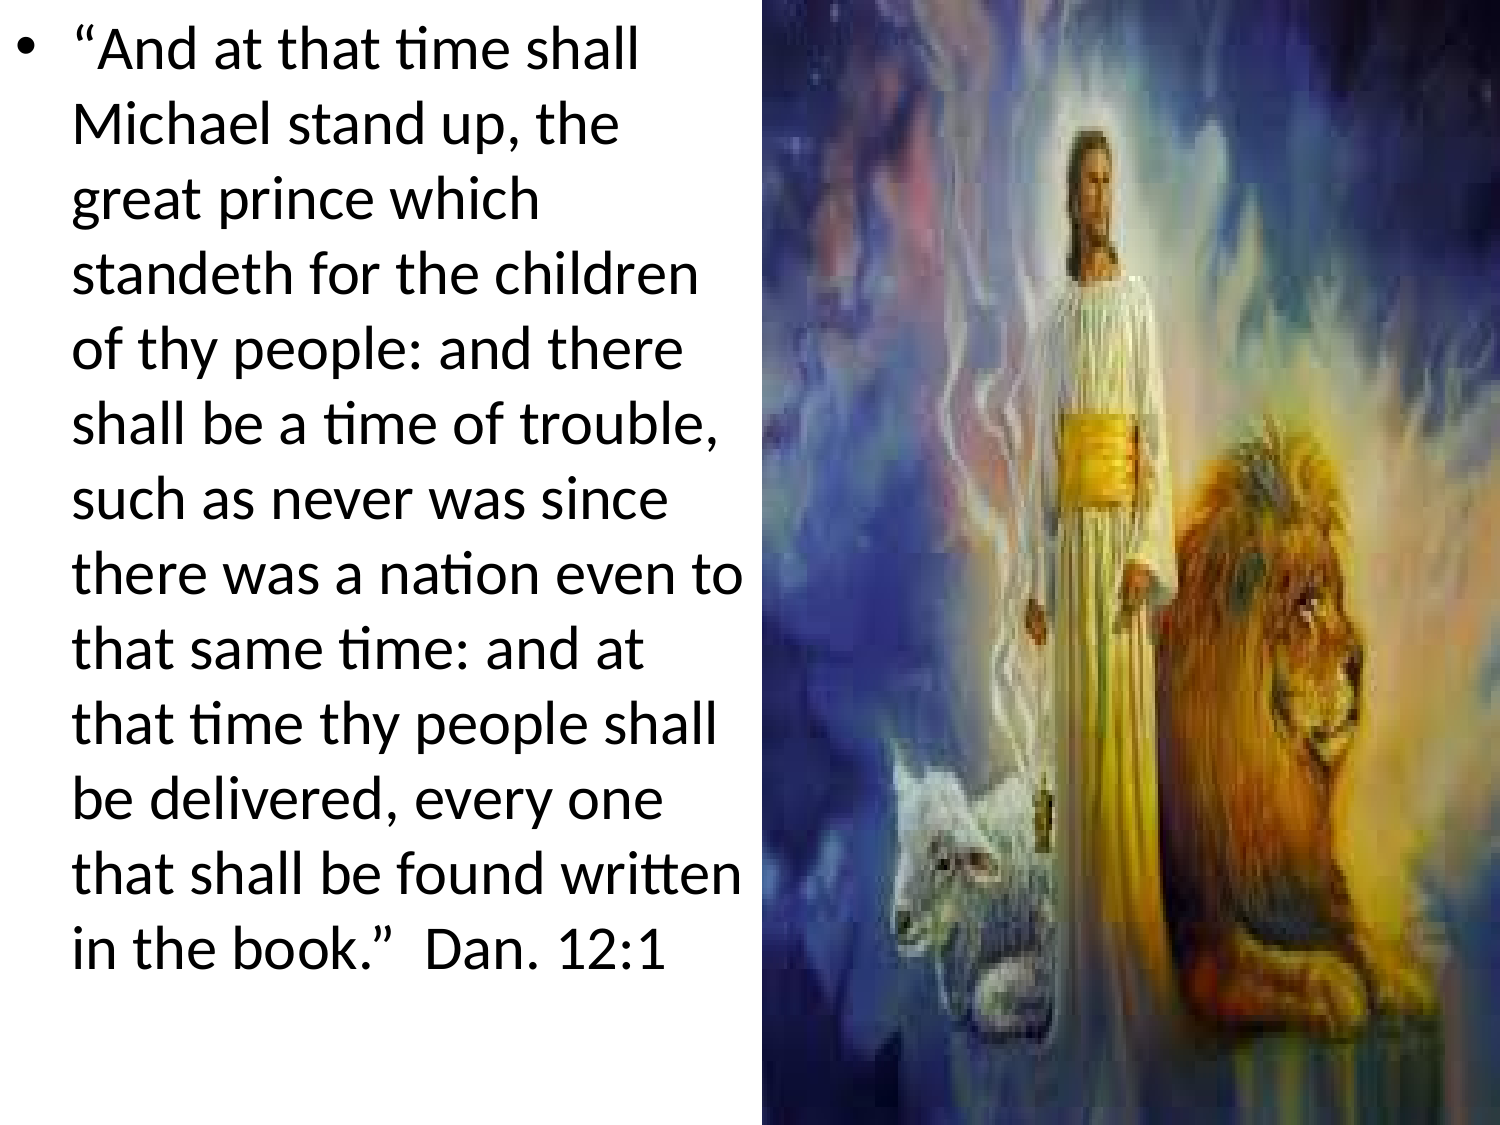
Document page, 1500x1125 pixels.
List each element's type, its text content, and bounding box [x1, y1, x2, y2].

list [762, 0, 1500, 1125]
list “And at that time shall Michael stand up, the great prince which standeth for the children of thy people: and there shall be a time of trouble, such as never was since there was a nation even to that same time: and at that time thy people shall be delivered, every one that shall be found written in the book.” Dan. 12:1 [0, 0, 760, 1125]
